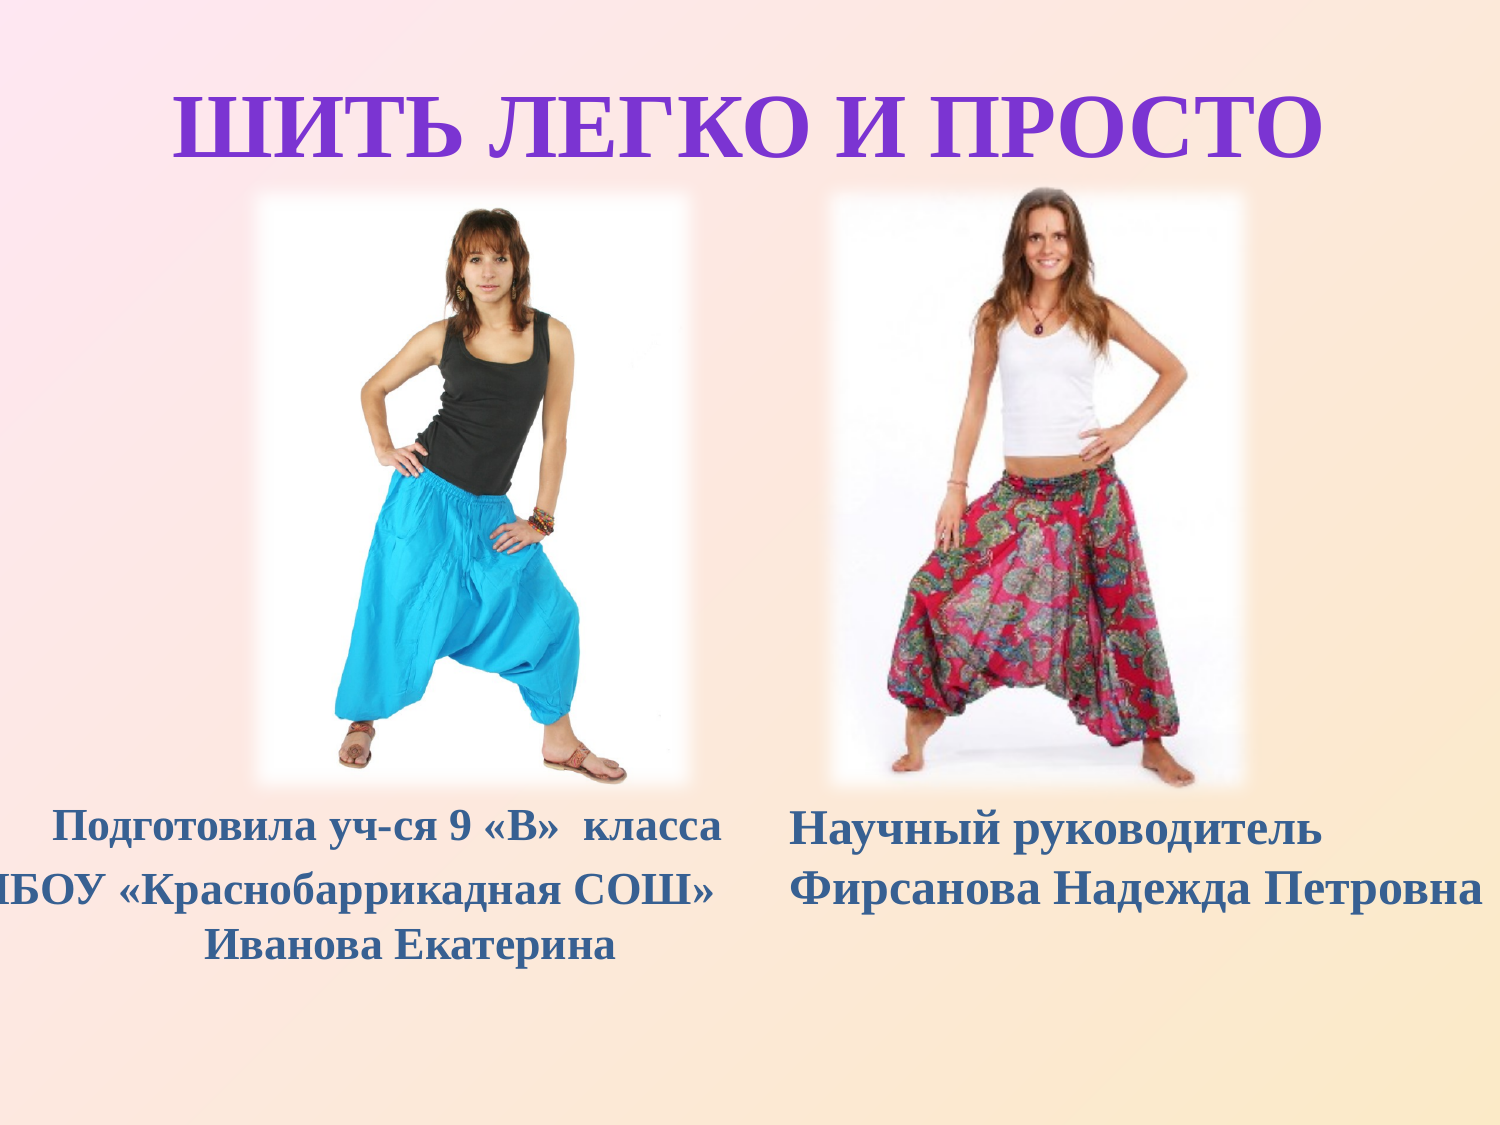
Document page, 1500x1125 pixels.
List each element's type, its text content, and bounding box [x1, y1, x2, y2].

picture [237, 174, 708, 804]
picture [812, 174, 1263, 806]
title Шить легко и просто [112, 0, 1388, 242]
subtitle Подготовила уч-ся 9 «В» класса МБОУ «Краснобаррикадная СОШ» Иванова Екатерина [0, 787, 825, 1088]
text_box Научный руководитель Фирсанова Надежда Петровна [774, 787, 1500, 923]
